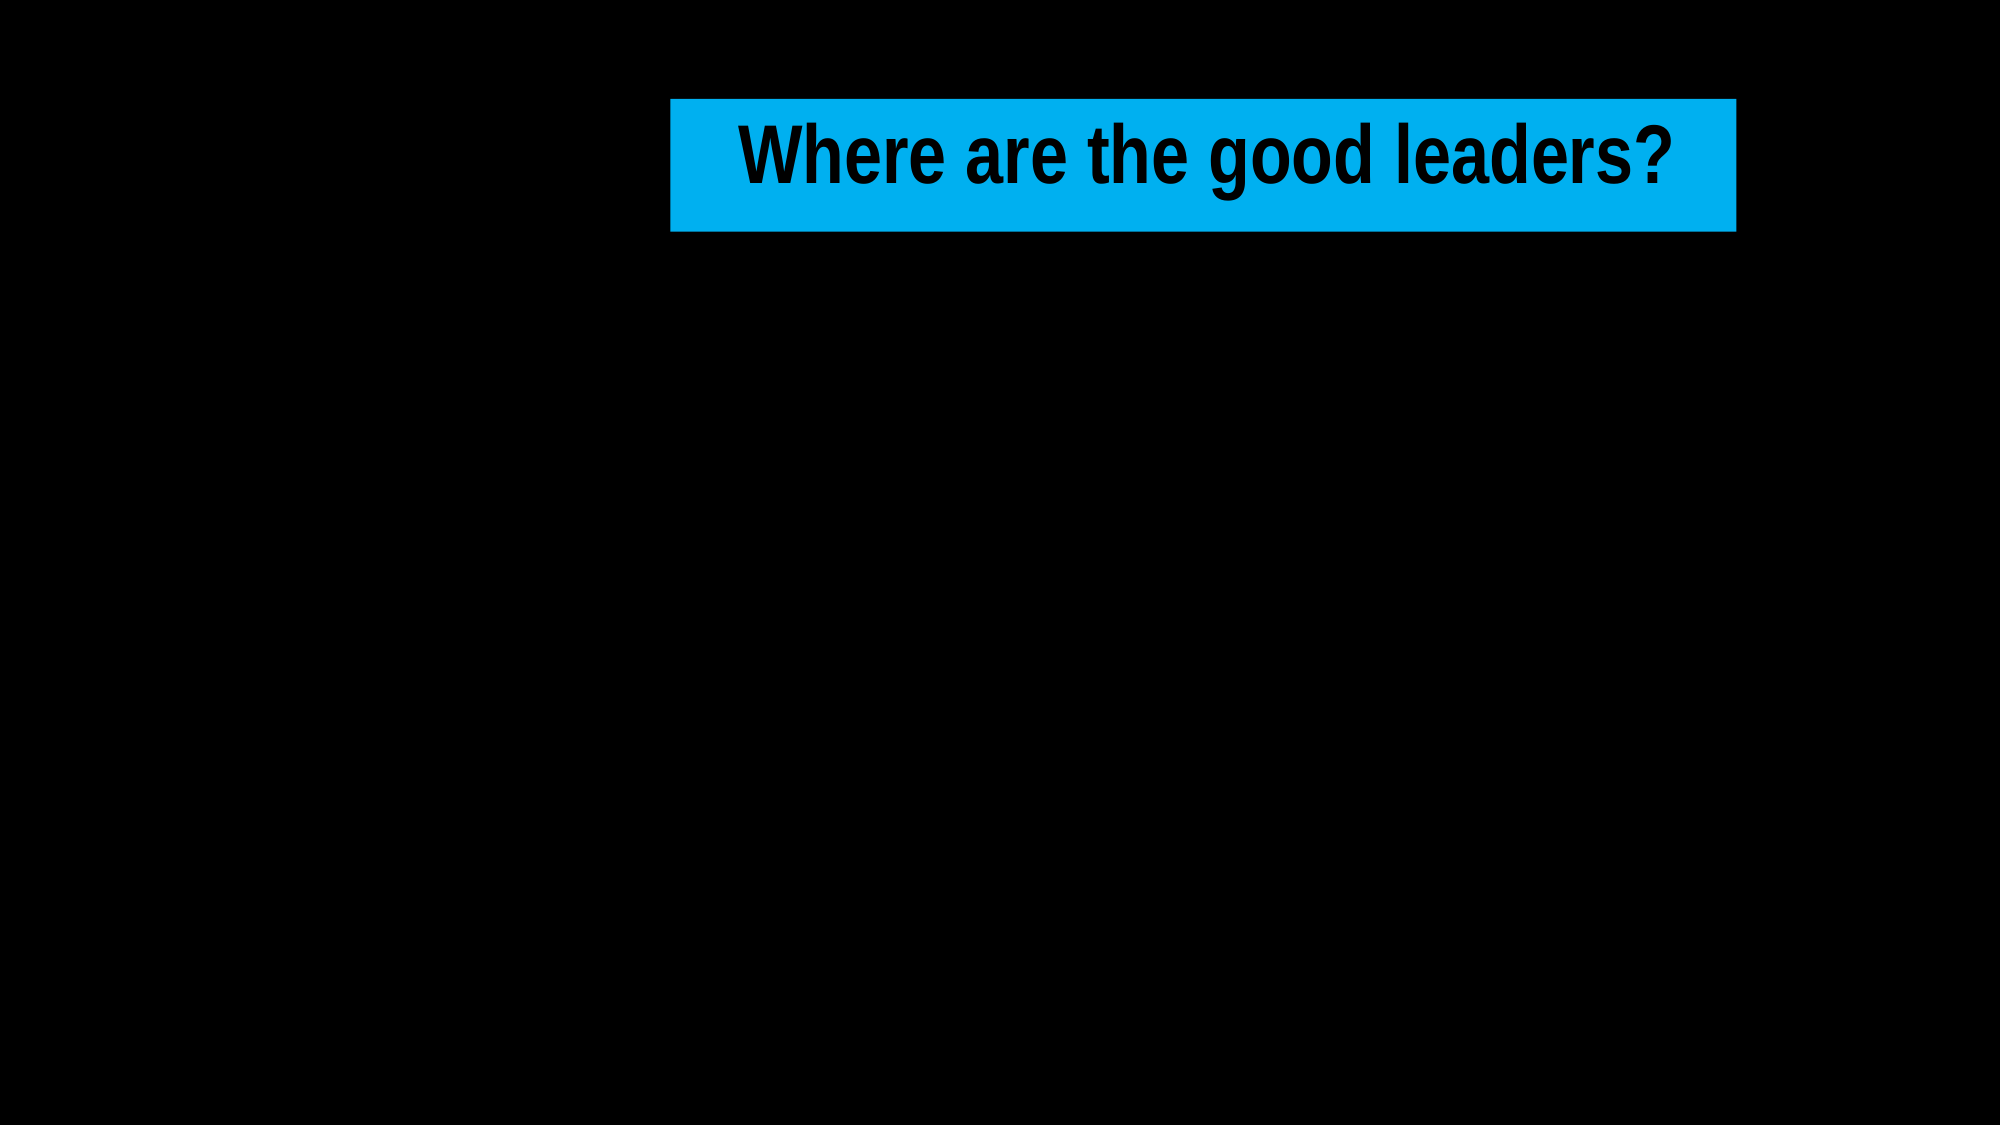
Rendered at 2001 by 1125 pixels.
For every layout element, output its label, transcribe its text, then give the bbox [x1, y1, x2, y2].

text_box Where are the good leaders? [669, 97, 1738, 233]
